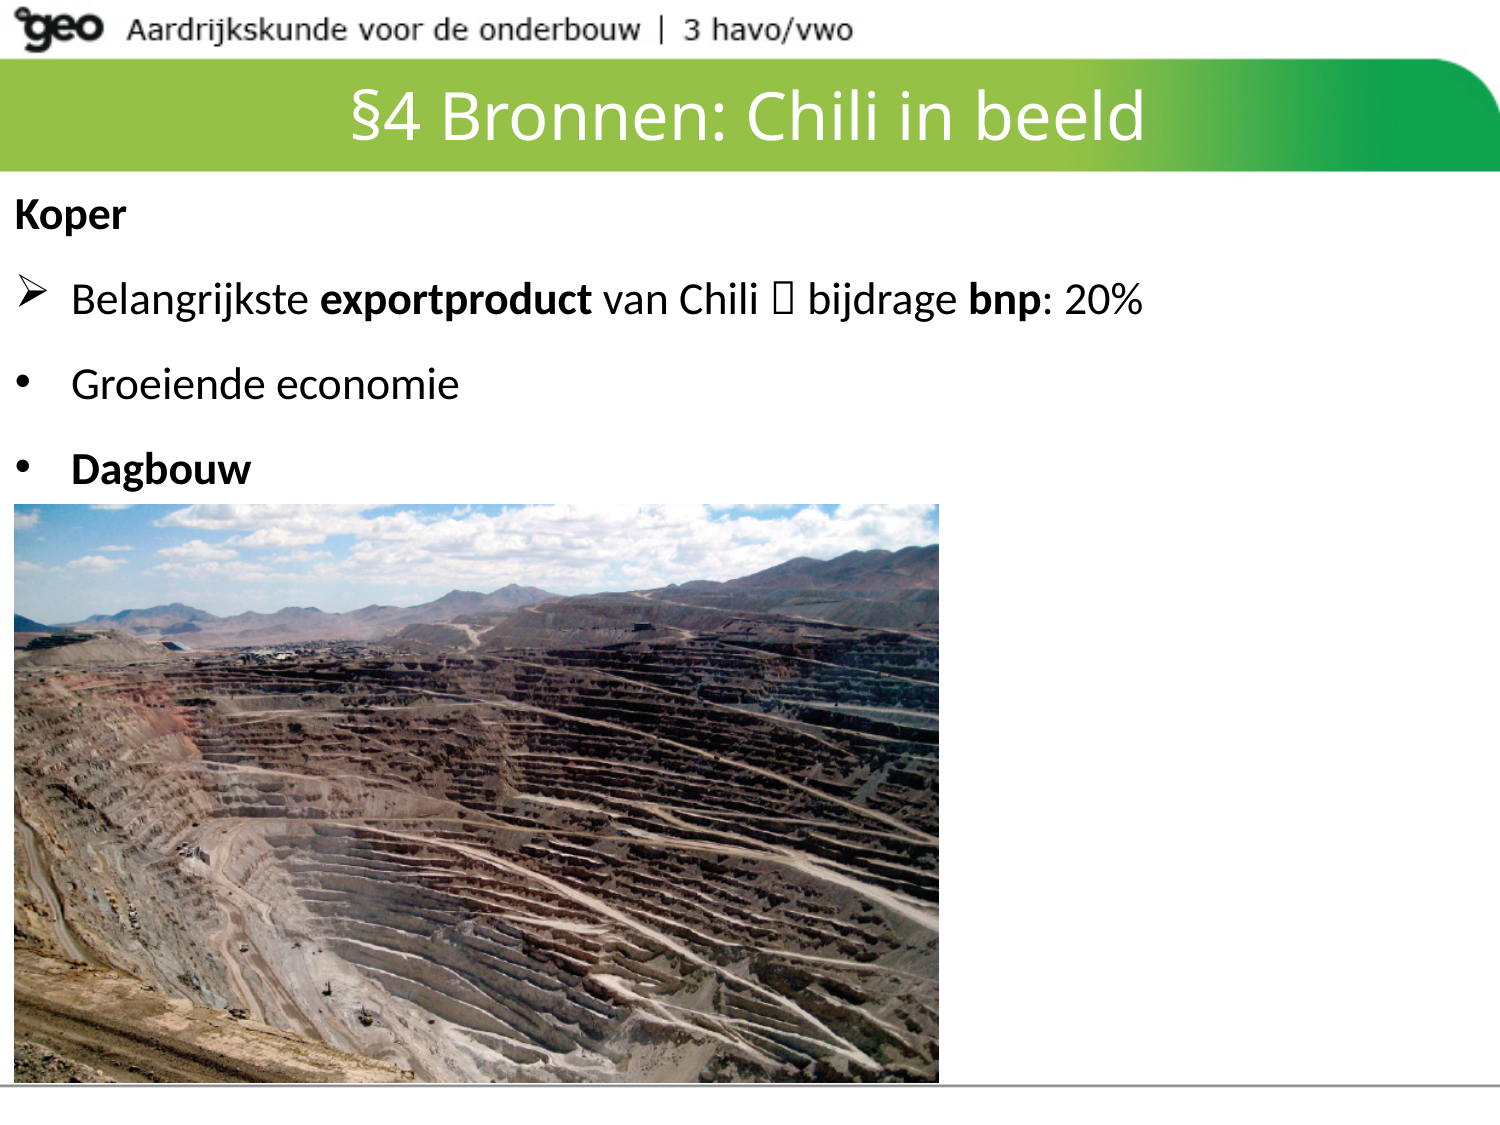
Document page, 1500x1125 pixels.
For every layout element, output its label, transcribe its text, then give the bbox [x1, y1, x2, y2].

title §4 Bronnen: Chili in beeld [0, 54, 1499, 173]
picture [0, 0, 1500, 1125]
text_box Koper Belangrijkste exportproduct van Chili  bijdrage bnp: 20% Groeiende economie Dagbouw [0, 176, 1400, 501]
